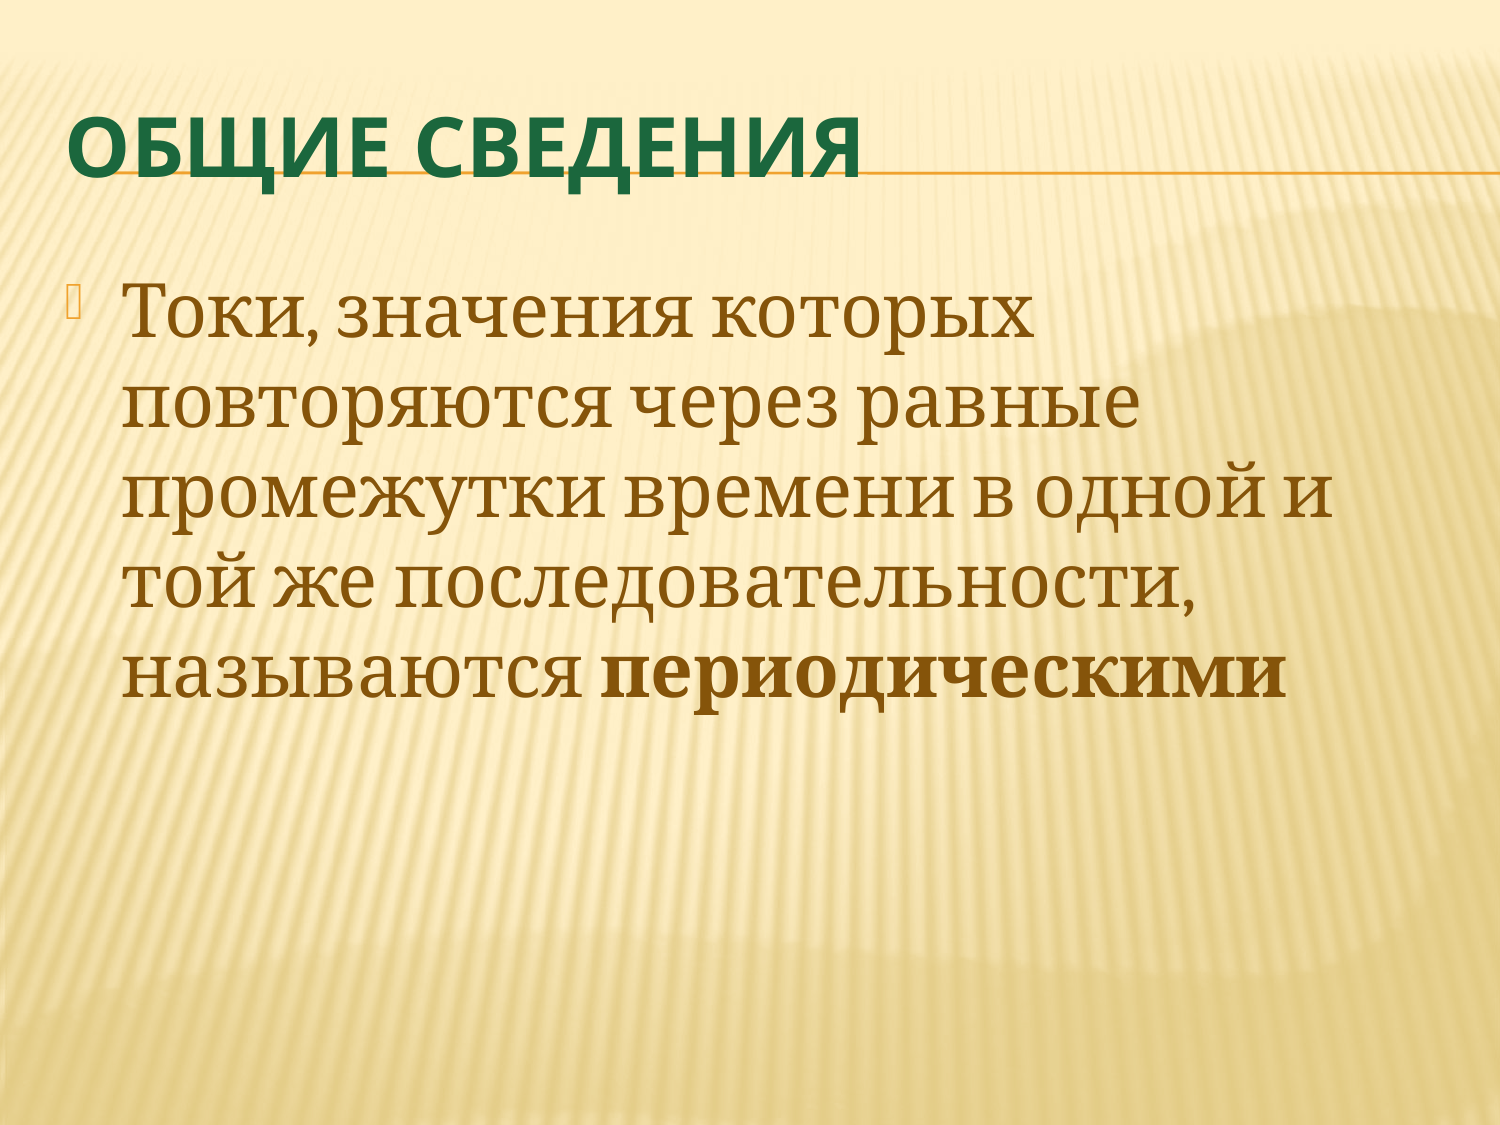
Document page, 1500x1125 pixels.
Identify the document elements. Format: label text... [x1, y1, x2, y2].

list Токи, значения которых повторяются через равные промежутки времени в одной и той же последовательности, называются периодическими [50, 254, 1475, 998]
title Общие сведения [50, 75, 1475, 213]
